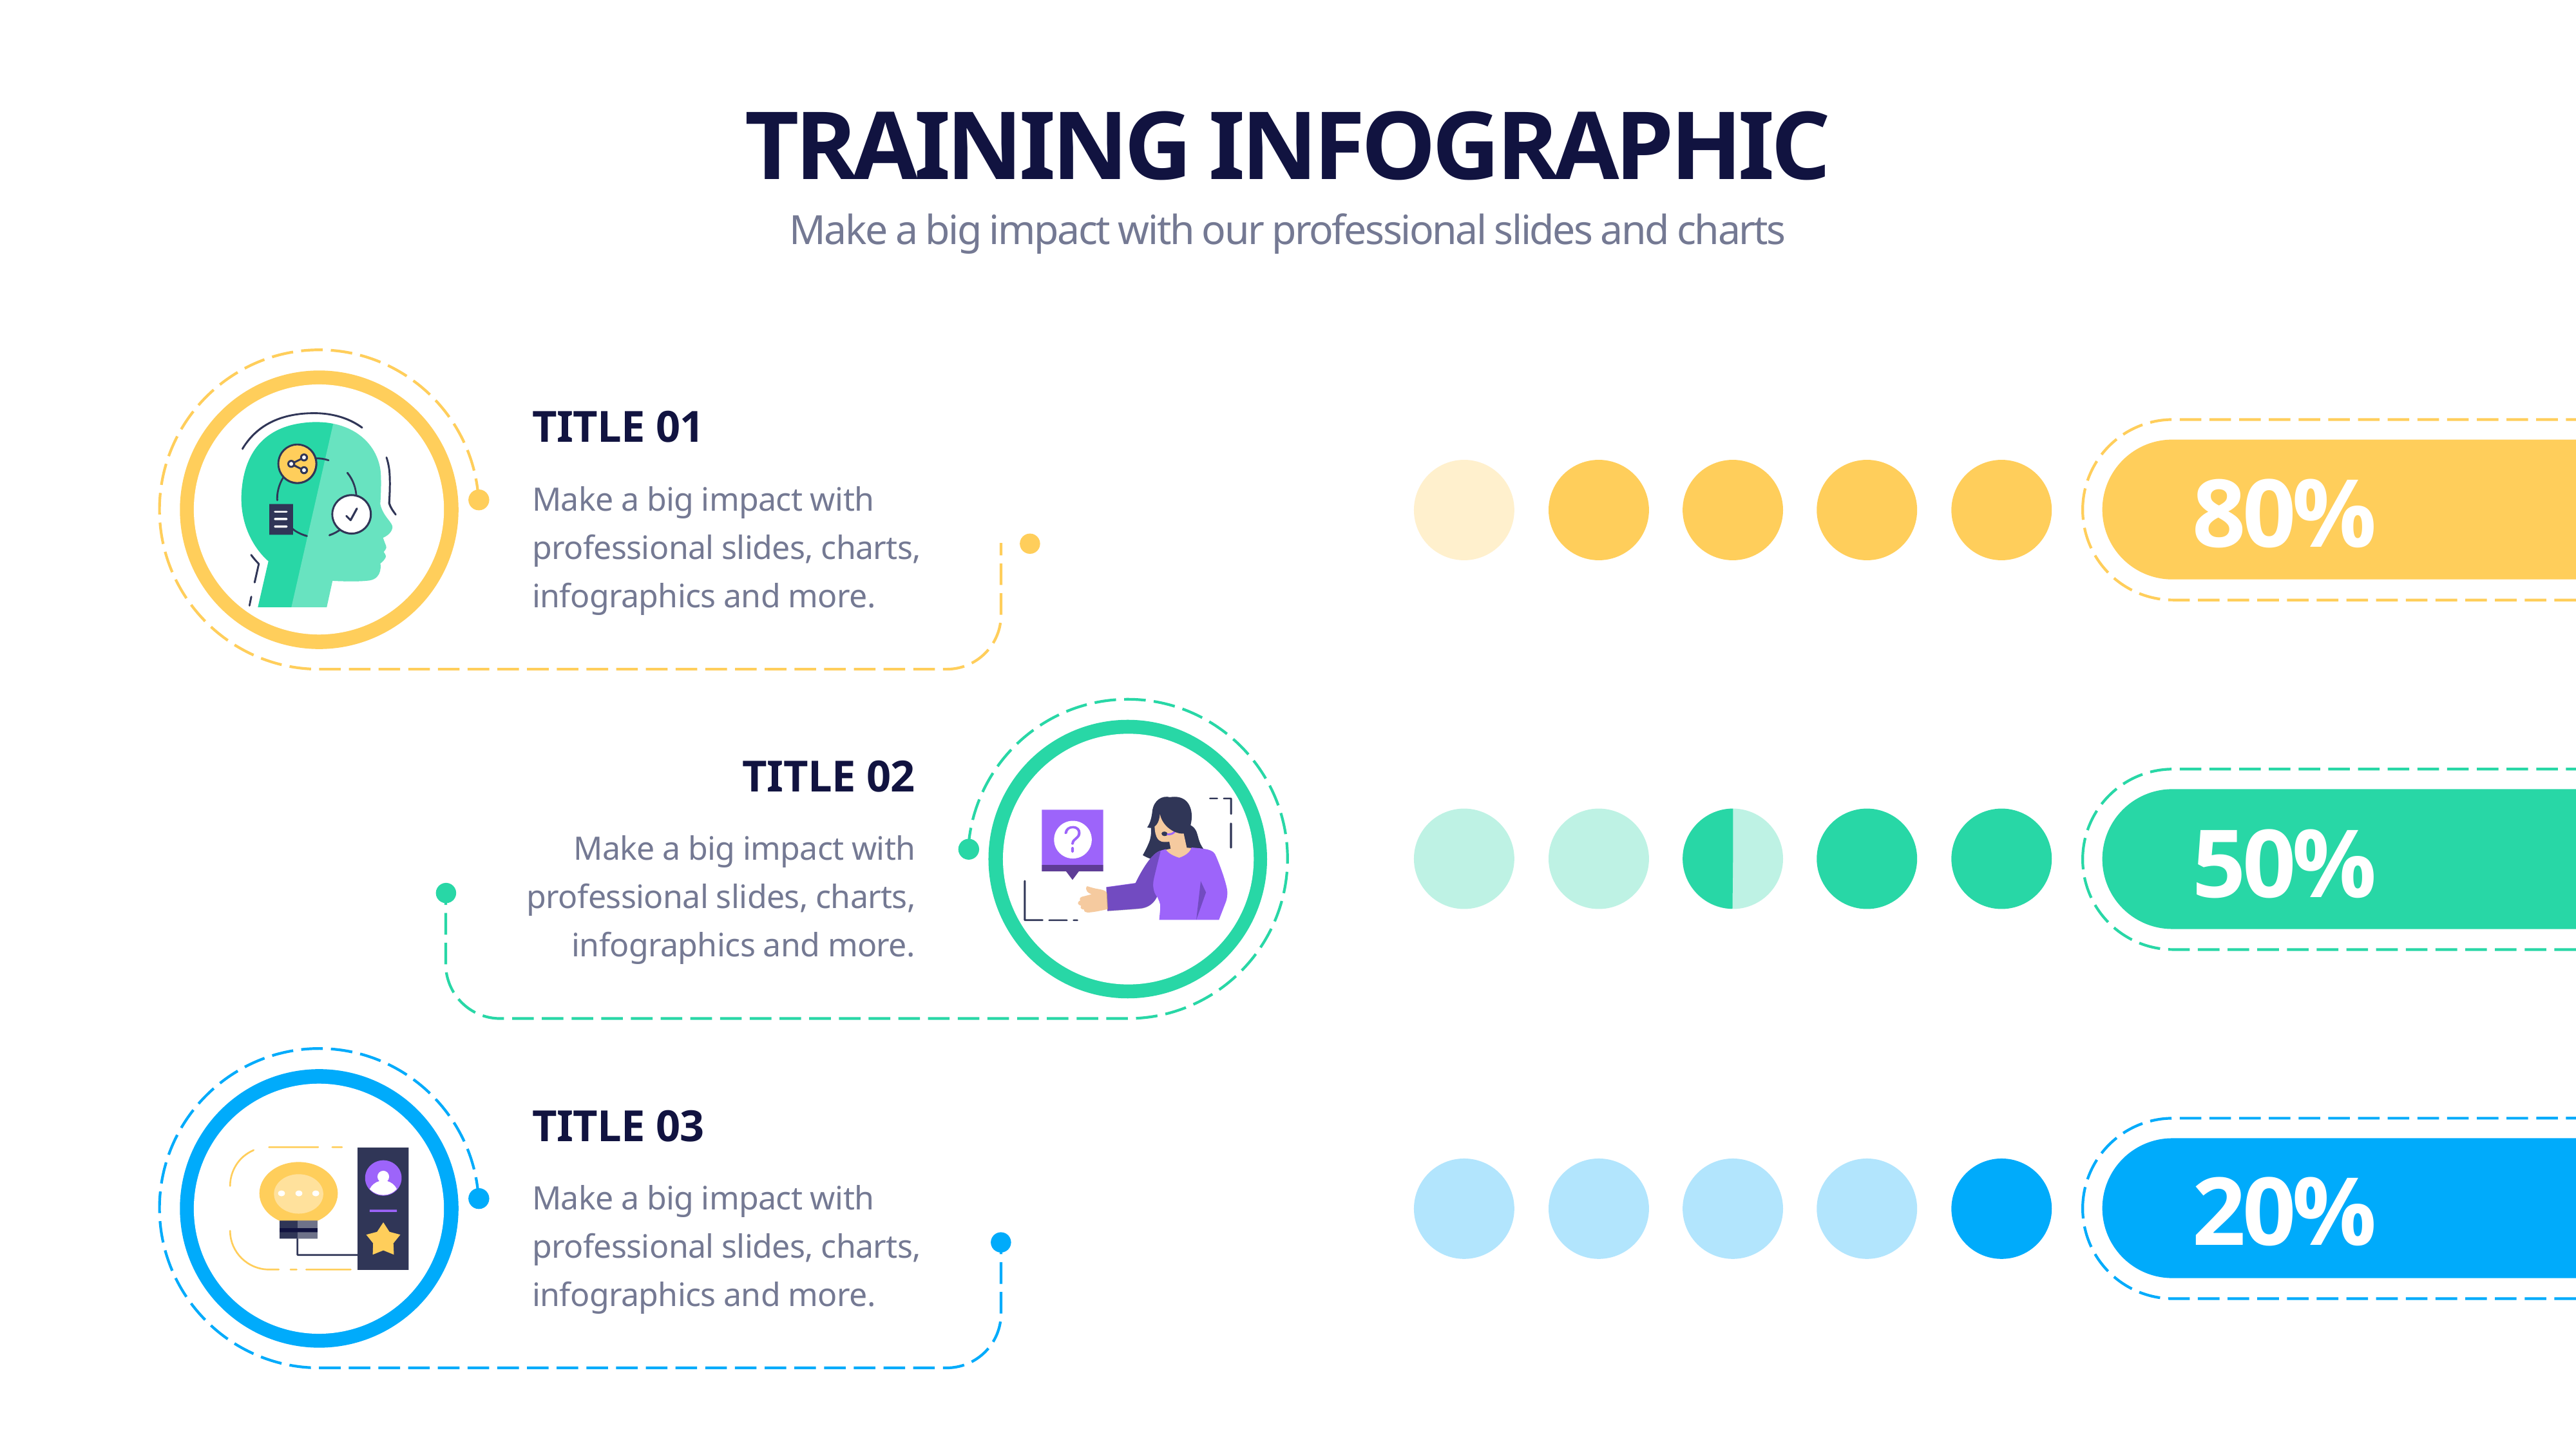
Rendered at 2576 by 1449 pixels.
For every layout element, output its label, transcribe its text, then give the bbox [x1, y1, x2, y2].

text_box [1817, 808, 1918, 909]
text_box Make a big impact with our professional slides and charts [160, 199, 2416, 258]
text_box [958, 838, 969, 849]
text_box [1951, 1158, 2052, 1259]
text_box [2082, 419, 2576, 601]
text_box [1951, 460, 2052, 560]
text_box [1817, 460, 1918, 560]
text_box [2101, 788, 2576, 930]
text_box [1683, 1158, 1784, 1259]
text_box [159, 350, 1002, 670]
text_box [1020, 533, 1040, 554]
text_box [2101, 1137, 2576, 1279]
text_box [1549, 460, 1649, 560]
text_box Make a big impact with professional slides, charts, infographics and more. [522, 464, 959, 620]
text_box [1683, 808, 1733, 909]
text_box [478, 1188, 490, 1199]
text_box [239, 412, 397, 607]
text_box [1024, 792, 1232, 922]
text_box [1951, 808, 2052, 909]
text_box [478, 489, 490, 500]
text_box [159, 1048, 1002, 1368]
text_box [445, 699, 1288, 1019]
text_box [1549, 1158, 1649, 1259]
text_box [1549, 808, 1649, 909]
text_box TITLE 02 [488, 744, 925, 805]
text_box [2101, 439, 2576, 580]
text_box Make a big impact with professional slides, charts, infographics and more. [488, 813, 925, 968]
text_box [991, 1232, 1011, 1253]
text_box [1413, 460, 1514, 560]
text_box TITLE 01 [522, 394, 959, 455]
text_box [229, 1146, 409, 1271]
text_box [1413, 1158, 1514, 1259]
text_box Make a big impact with professional slides, charts, infographics and more. [522, 1162, 959, 1318]
text_box 80% [2163, 448, 2406, 571]
text_box [435, 882, 456, 904]
text_box [1413, 808, 1514, 909]
text_box [1683, 460, 1784, 560]
text_box [2082, 1117, 2576, 1300]
text_box TRAINING INFOGRAPHIC [160, 80, 2416, 199]
text_box 50% [2163, 799, 2406, 922]
text_box [1817, 1158, 1918, 1259]
text_box TITLE 03 [522, 1094, 959, 1155]
text_box 20% [2163, 1146, 2406, 1269]
text_box [1733, 808, 1784, 909]
text_box [2082, 768, 2576, 951]
